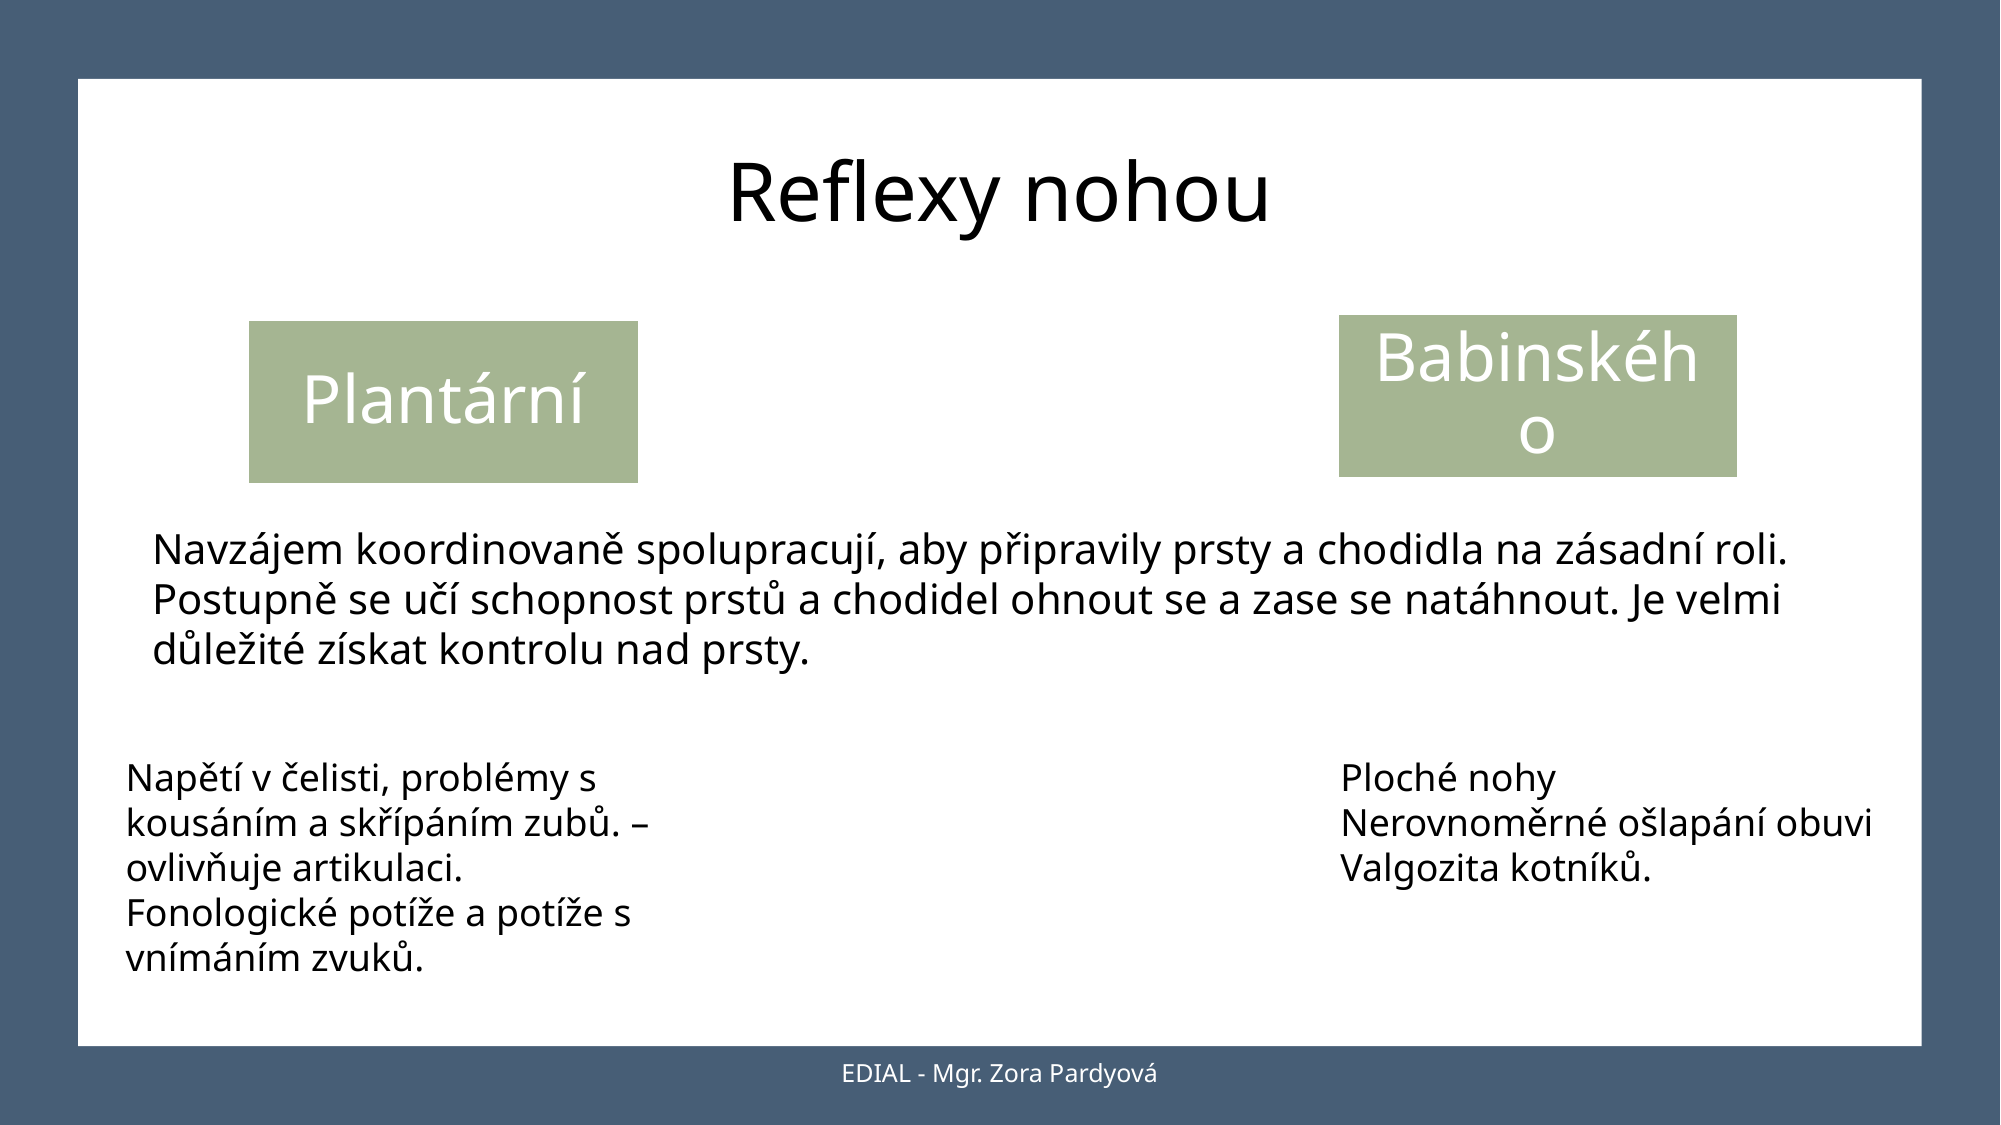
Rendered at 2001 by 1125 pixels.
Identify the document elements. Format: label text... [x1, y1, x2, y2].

text_box Ploché nohy Nerovnoměrné ošlapání obuvi Valgozita kotníků. [1325, 746, 1889, 897]
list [233, 318, 663, 486]
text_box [1336, 312, 1739, 480]
text_box [77, 77, 1923, 1048]
footer EDIAL - Mgr. Zora Pardyová [662, 1042, 1338, 1103]
text_box Navzájem koordinovaně spolupracují, aby připravily prsty a chodidla na zásadní roli. Postupně se učí schopnost prstů a chodidel ohnout se a zase se natáhnout. Je velmi důležité získat kontrolu nad prsty. [137, 515, 1863, 681]
text_box [0, 0, 2000, 1125]
title Reflexy nohou [137, 143, 1863, 345]
text_box Napětí v čelisti, problémy s kousáním a skřípáním zubů. – ovlivňuje artikulaci. Fonologické potíže a potíže s vnímáním zvuků. [110, 746, 786, 987]
